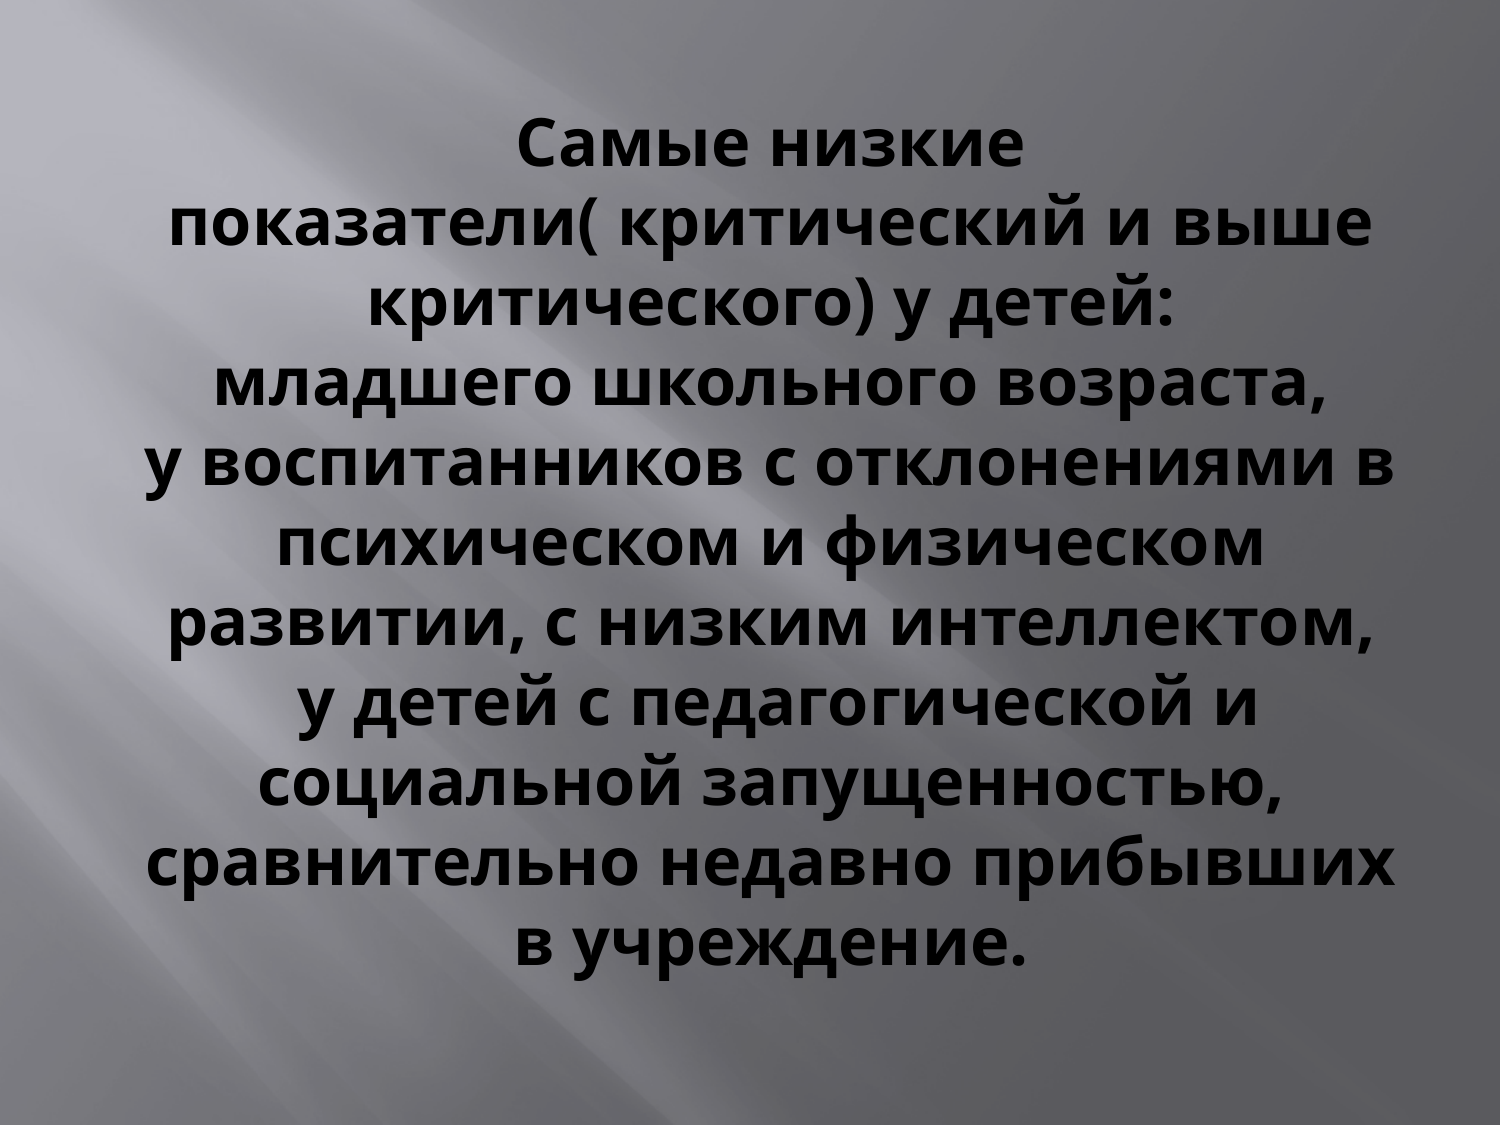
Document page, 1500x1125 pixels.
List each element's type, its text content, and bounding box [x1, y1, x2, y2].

title Самые низкие показатели( критический и выше критического) у детей: младшего школьного возраста, у воспитанников с отклонениями в психическом и физическом развитии, с низким интеллектом, у детей с педагогической и социальной запущенностью, сравнительно недавно прибывших в учреждение. [117, 0, 1425, 1079]
